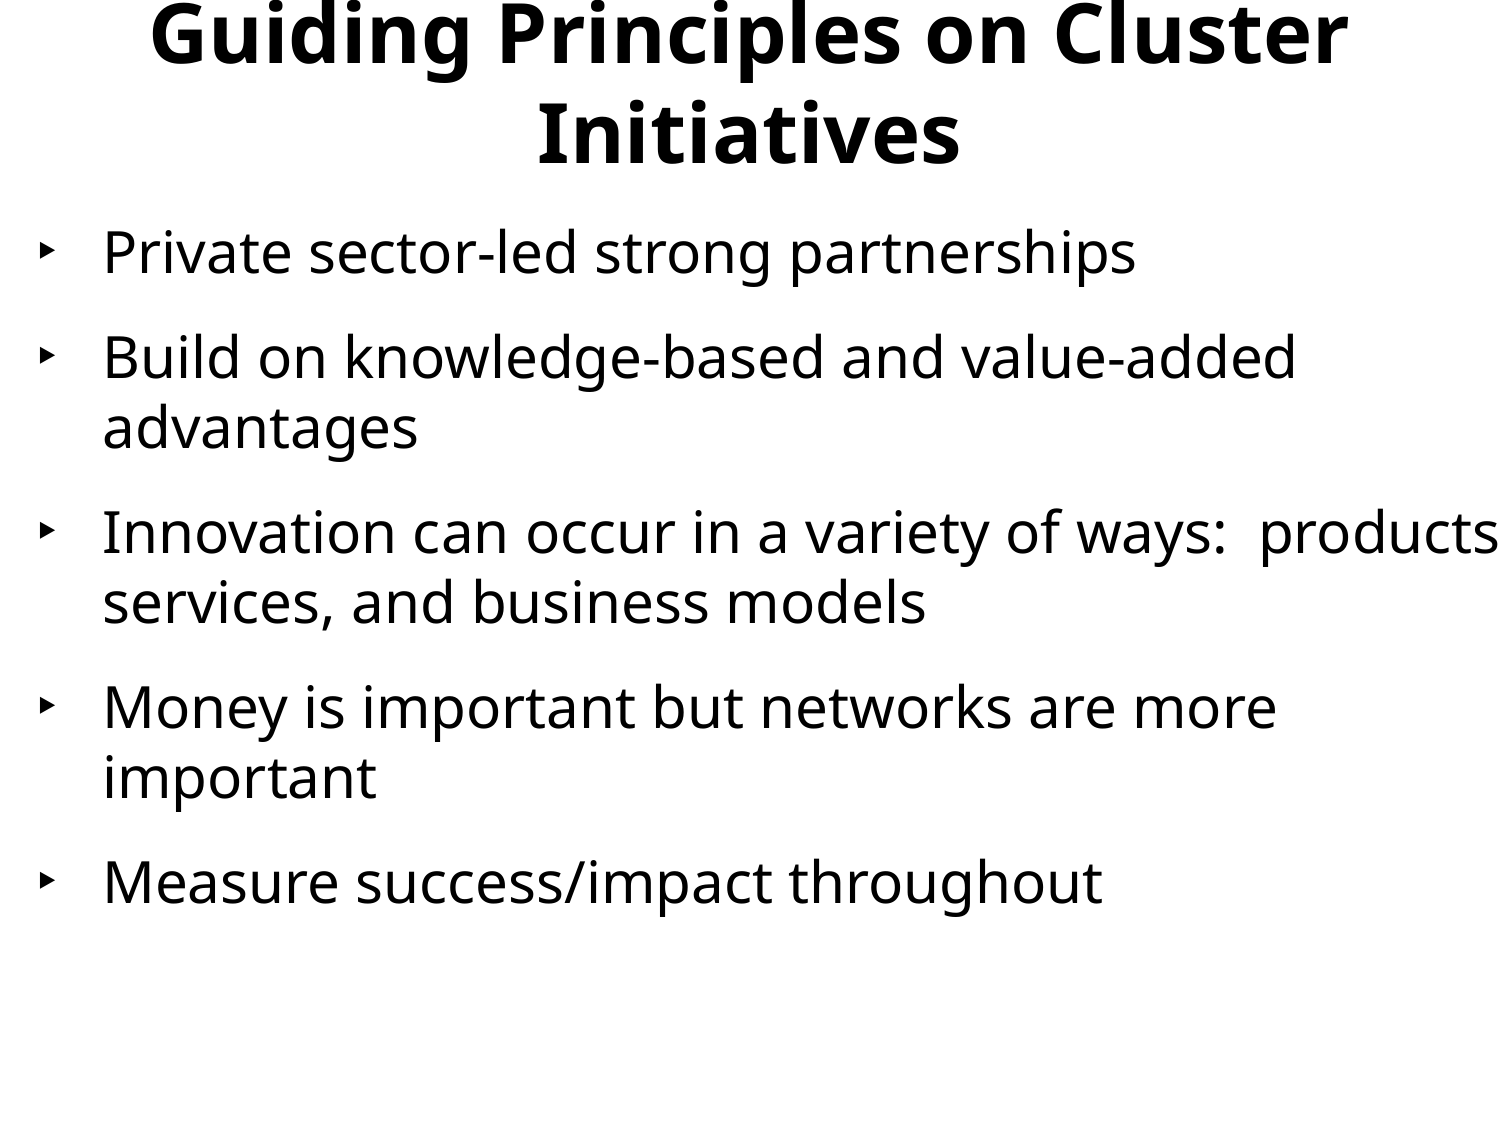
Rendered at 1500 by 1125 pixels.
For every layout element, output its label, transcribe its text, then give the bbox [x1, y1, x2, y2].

list Private sector-led strong partnerships Build on knowledge-based and value-added advantages Innovation can occur in a variety of ways: products, services, and business models Money is important but networks are more important Measure success/impact throughout [0, 162, 1500, 968]
title Guiding Principles on Cluster Initiatives [29, 29, 1471, 132]
